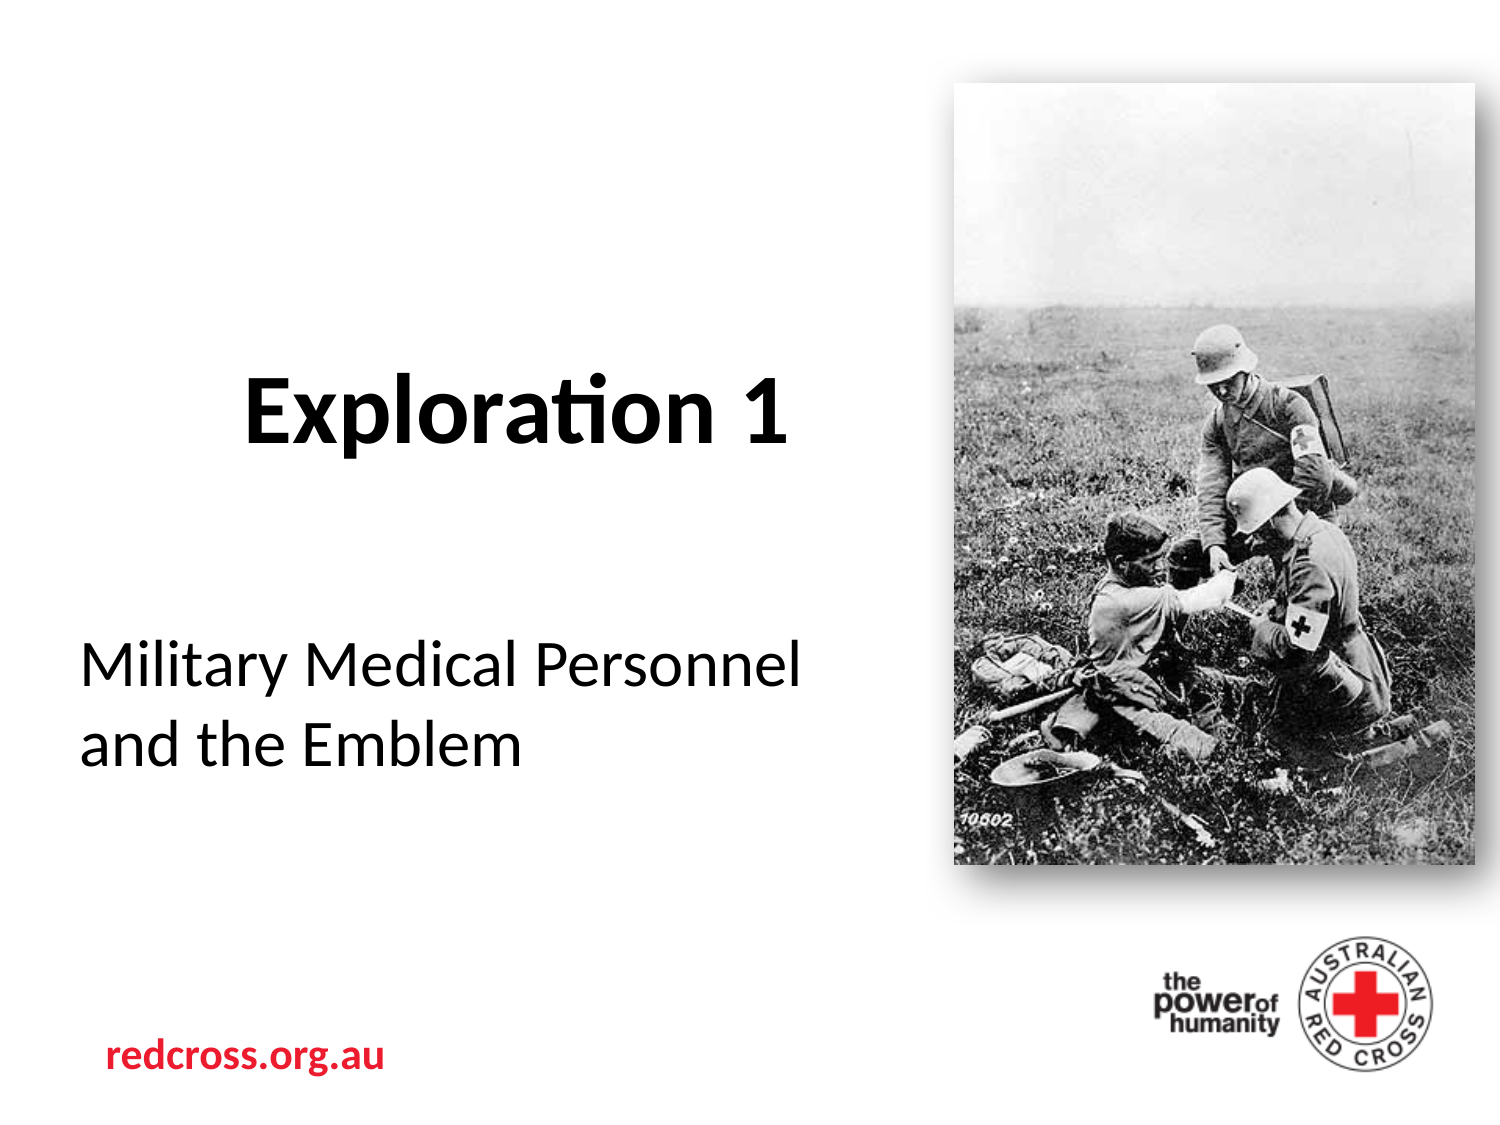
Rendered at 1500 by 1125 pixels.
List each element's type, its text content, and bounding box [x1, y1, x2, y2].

picture [953, 83, 1475, 865]
list Military Medical Personnel and the Emblem [64, 612, 948, 702]
title Exploration 1 [212, 349, 807, 553]
